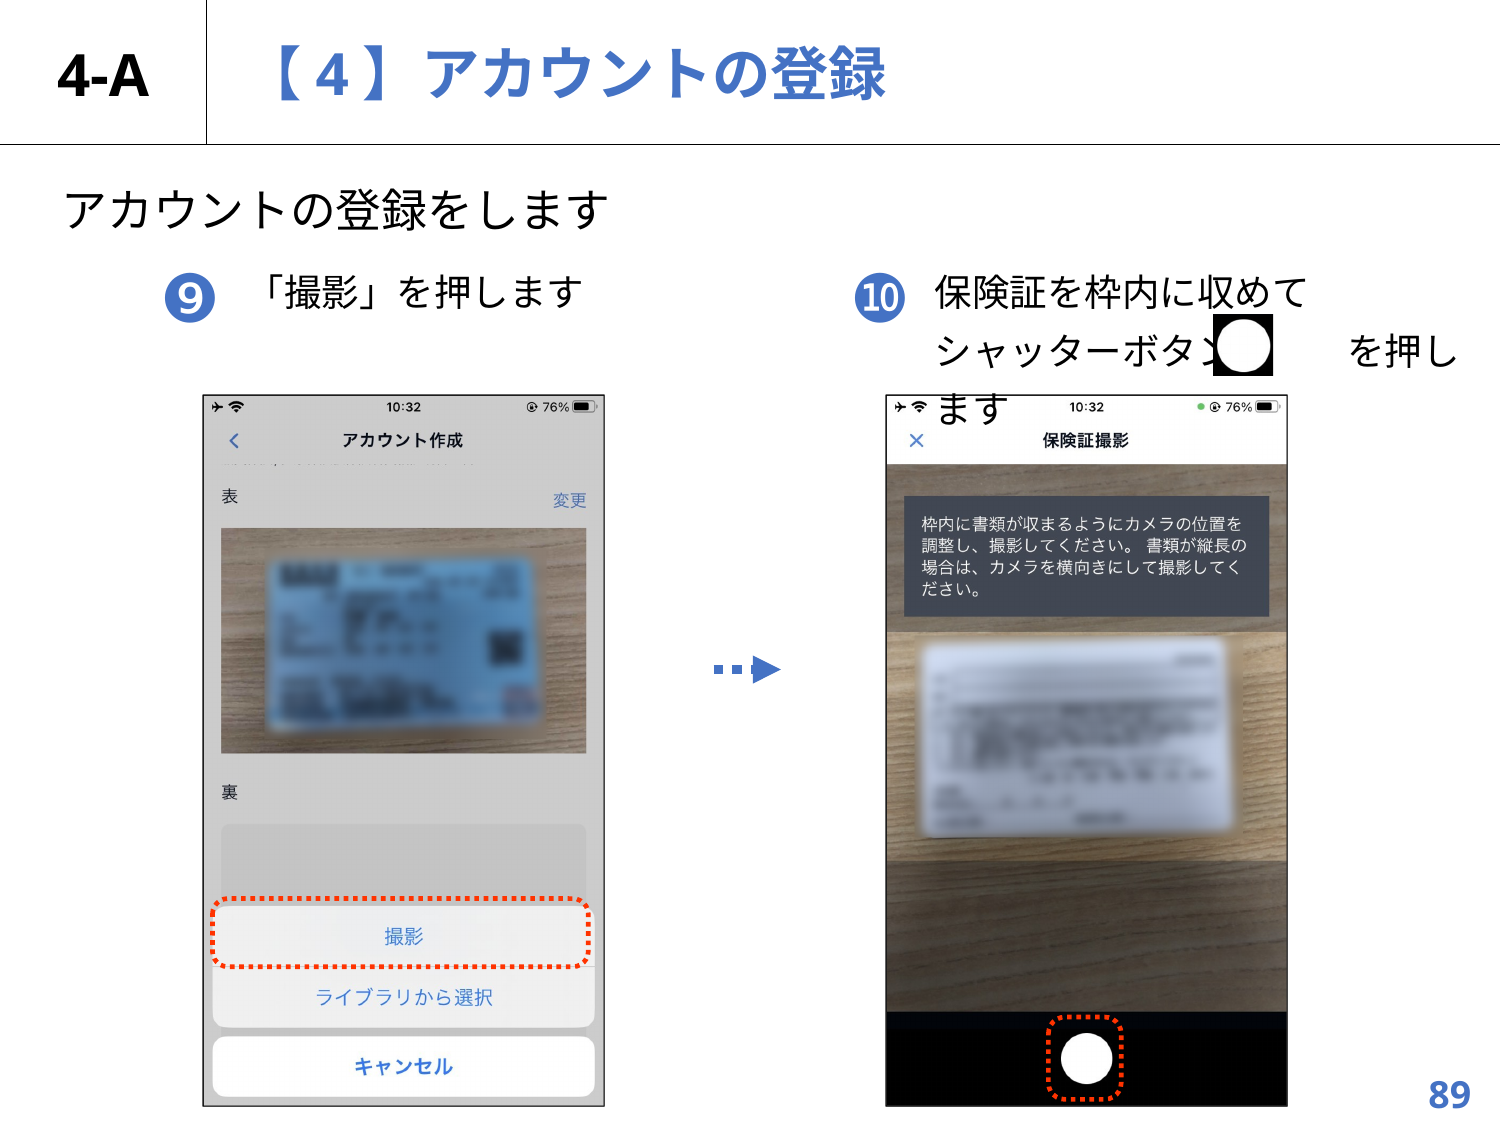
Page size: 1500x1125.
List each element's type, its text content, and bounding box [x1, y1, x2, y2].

text_box ❿ [835, 274, 919, 343]
text_box 89 [1399, 1063, 1500, 1123]
title 【4】アカウントの登録 [228, 36, 1472, 116]
text_box 4-A [0, 0, 207, 147]
text_box ❾ [145, 274, 223, 343]
picture [202, 394, 605, 1107]
text_box アカウントの登録をします [46, 180, 1422, 274]
picture [1212, 314, 1274, 376]
picture [885, 394, 1288, 1107]
text_box 保険証を枠内に収めて シャッターボタン を押します [919, 248, 1490, 439]
text_box 「撮影」を押します [231, 274, 731, 322]
